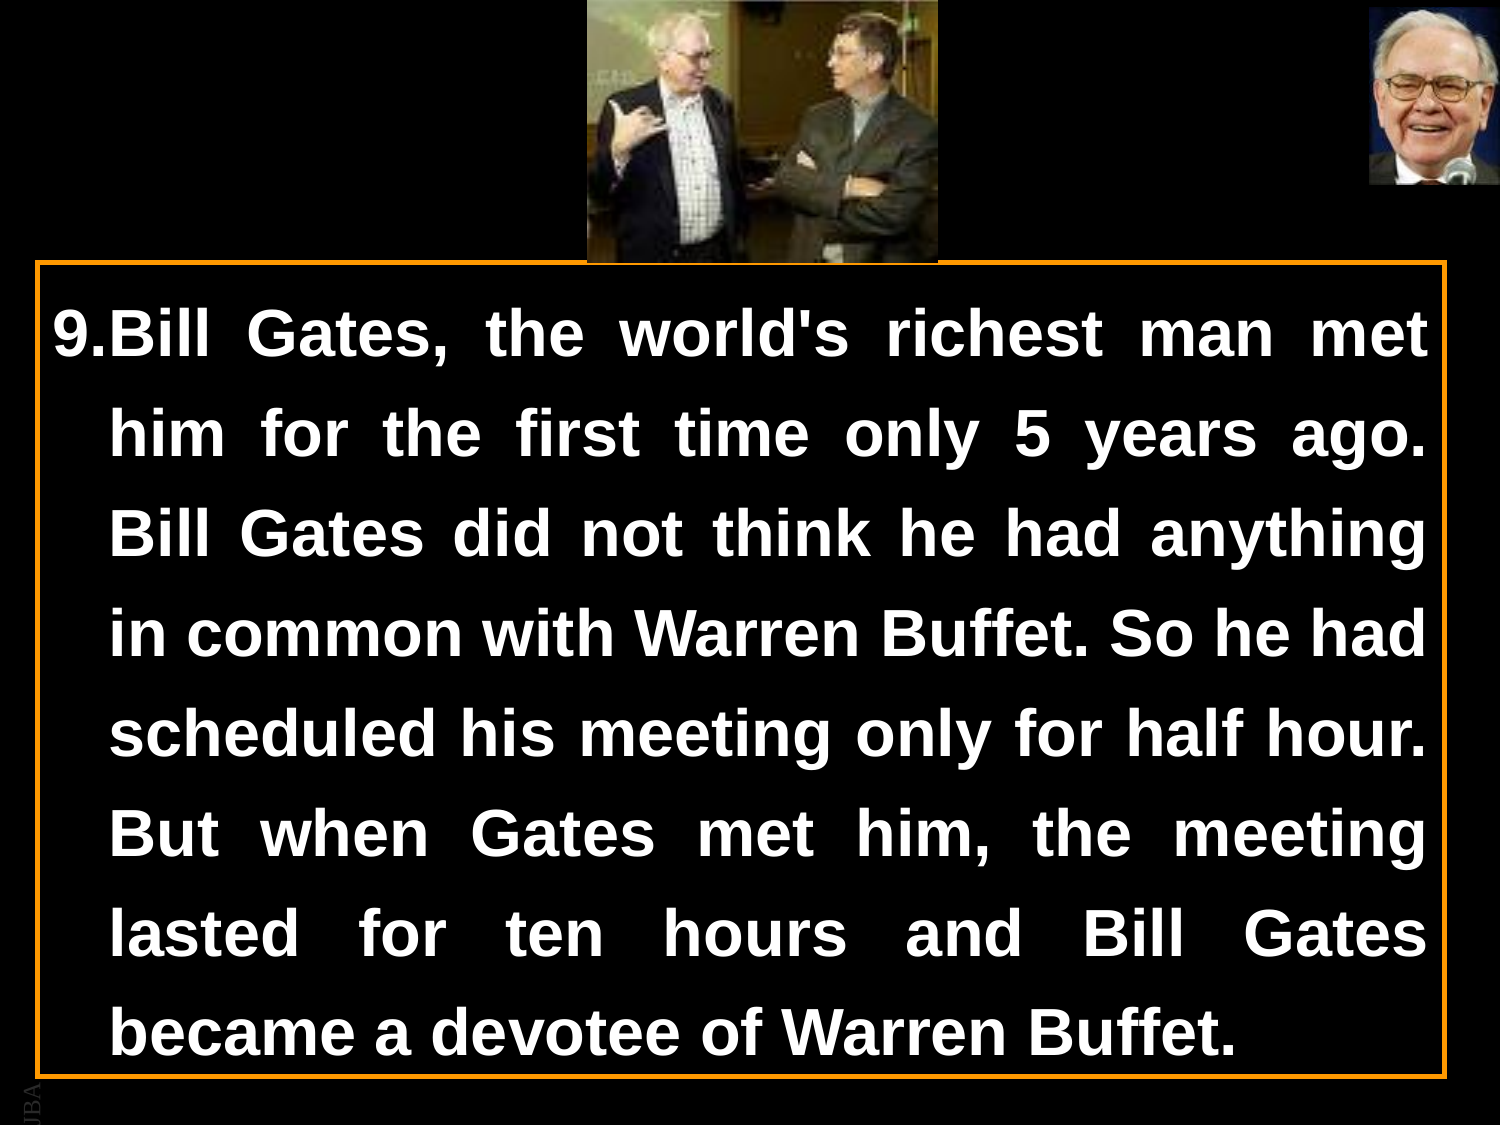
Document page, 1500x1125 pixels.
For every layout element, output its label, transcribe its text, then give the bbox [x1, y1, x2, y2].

text_box Bill Gates, the world's richest man met him for the first time only 5 years ago. Bill Gates did not think he had anything in common with Warren Buffet. So he had scheduled his meeting only for half hour. But when Gates met him, the meeting lasted for ten hours and Bill Gates became a devotee of Warren Buffet. [37, 262, 1445, 1077]
picture [1369, 7, 1500, 185]
picture [587, 0, 938, 263]
